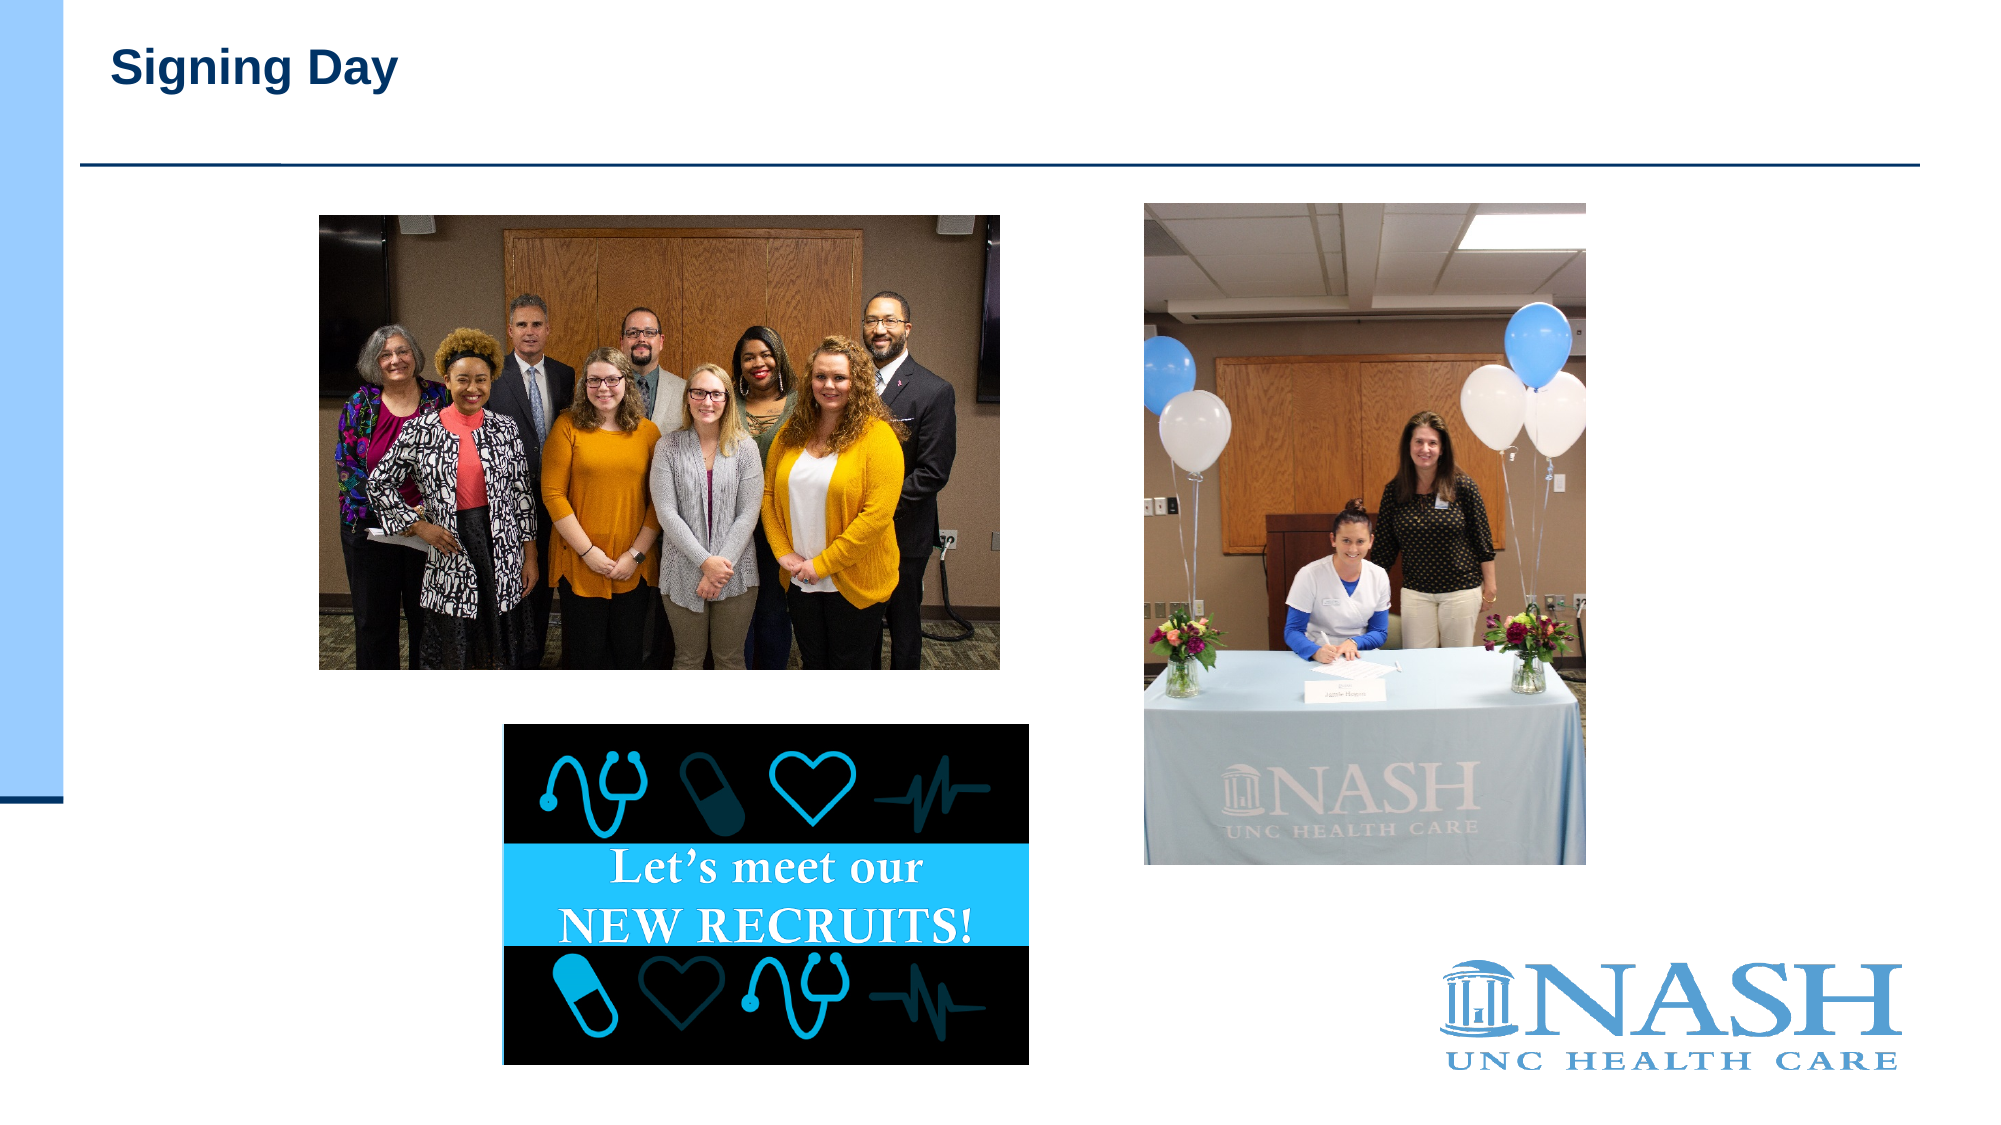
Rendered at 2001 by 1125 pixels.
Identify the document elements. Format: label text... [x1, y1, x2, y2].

picture [319, 215, 1001, 670]
title Signing Day [95, 26, 1905, 164]
picture [501, 724, 1030, 1065]
picture [1144, 203, 1587, 866]
picture [1440, 960, 1902, 1070]
